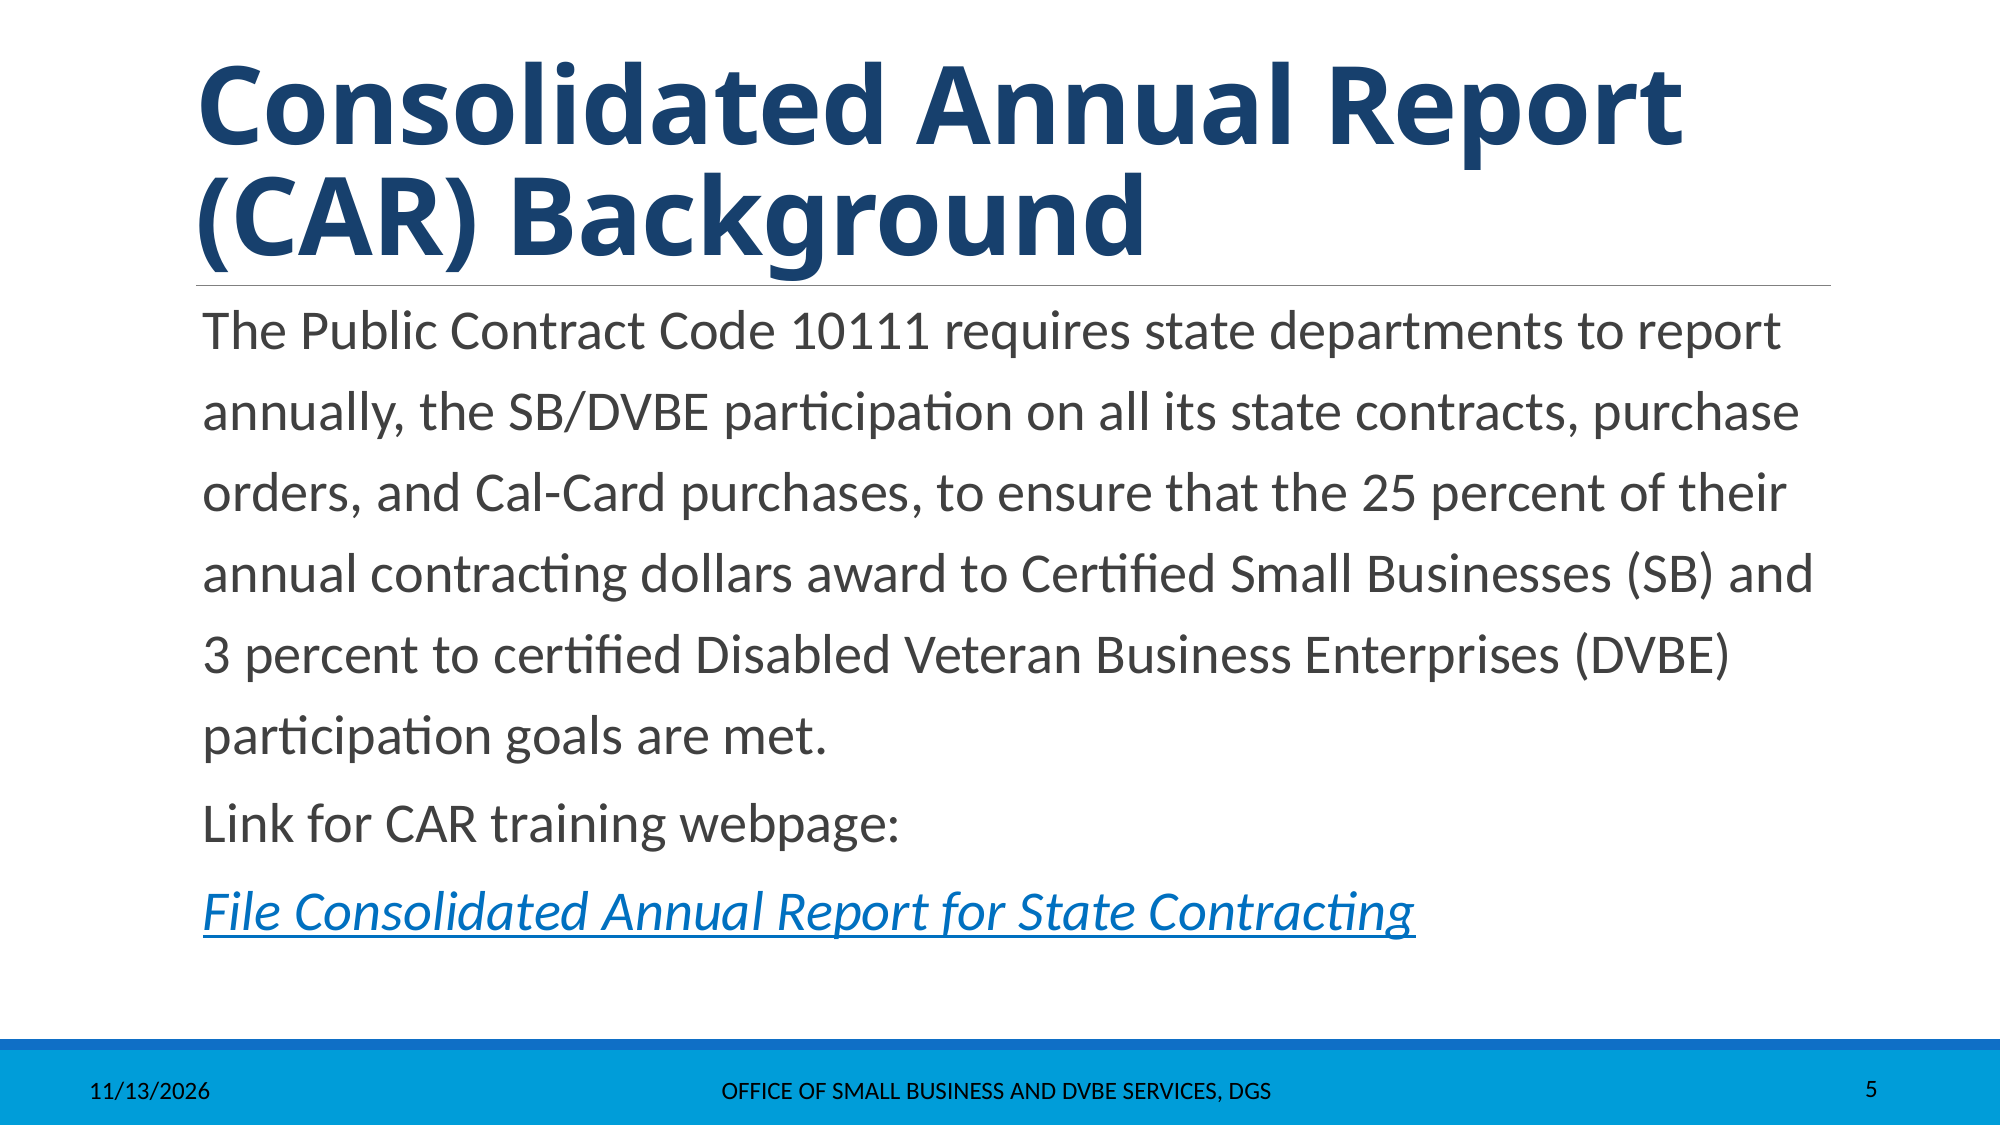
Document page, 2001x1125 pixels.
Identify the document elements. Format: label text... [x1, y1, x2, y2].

title Consolidated Annual Report (CAR) Background [180, 47, 1830, 285]
slide_number 5 [1850, 1059, 2000, 1120]
footer Office Of Small Business And DVBE Services, DGS [549, 1059, 1450, 1120]
list [180, 302, 1830, 1050]
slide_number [0, 1059, 300, 1120]
text_box The Public Contract Code 10111 requires state departments to report annually, the SB/DVBE participation on all its state contracts, purchase orders, and Cal-Card purchases, to ensure that the 25 percent of their annual contracting dollars award to Certified Small Businesses (SB) and 3 percent to certified Disabled Veteran Business Enterprises (DVBE) participation goals are met. Link for CAR training webpage: File Consolidated Annual Report for State Contracting [188, 272, 1852, 950]
